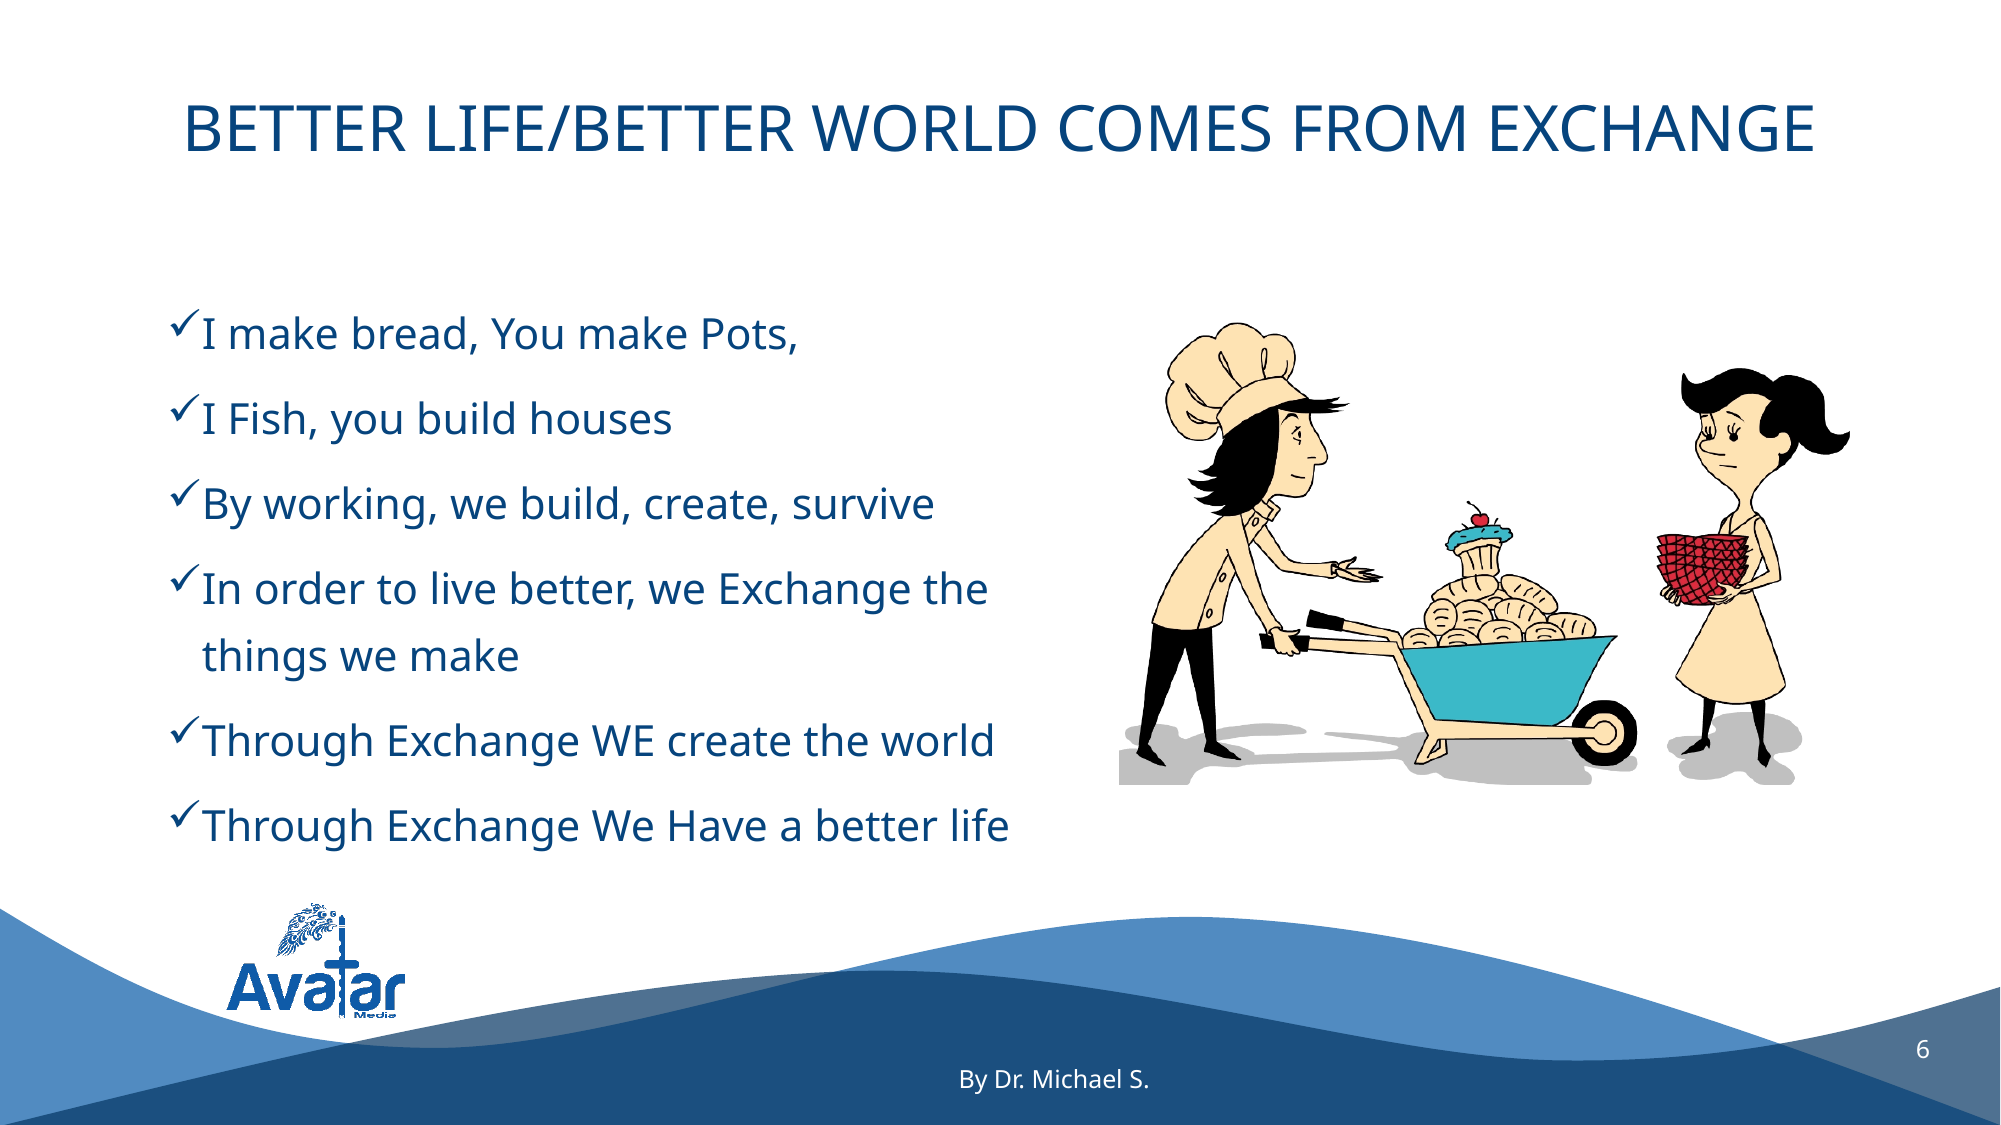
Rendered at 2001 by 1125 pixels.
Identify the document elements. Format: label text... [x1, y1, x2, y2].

picture [226, 947, 405, 1025]
title Better Life/Better World Comes From Exchange [137, 82, 1863, 180]
list I make bread, You make Pots, I Fish, you build houses By working, we build, create, survive In order to live better, we Exchange the things we make Through Exchange WE create the world Through Exchange We Have a better life [152, 283, 1040, 947]
picture [1119, 309, 1863, 786]
footer By Dr. Michael S. [631, 1050, 1477, 1111]
slide_number 6 [1875, 1020, 1945, 1081]
